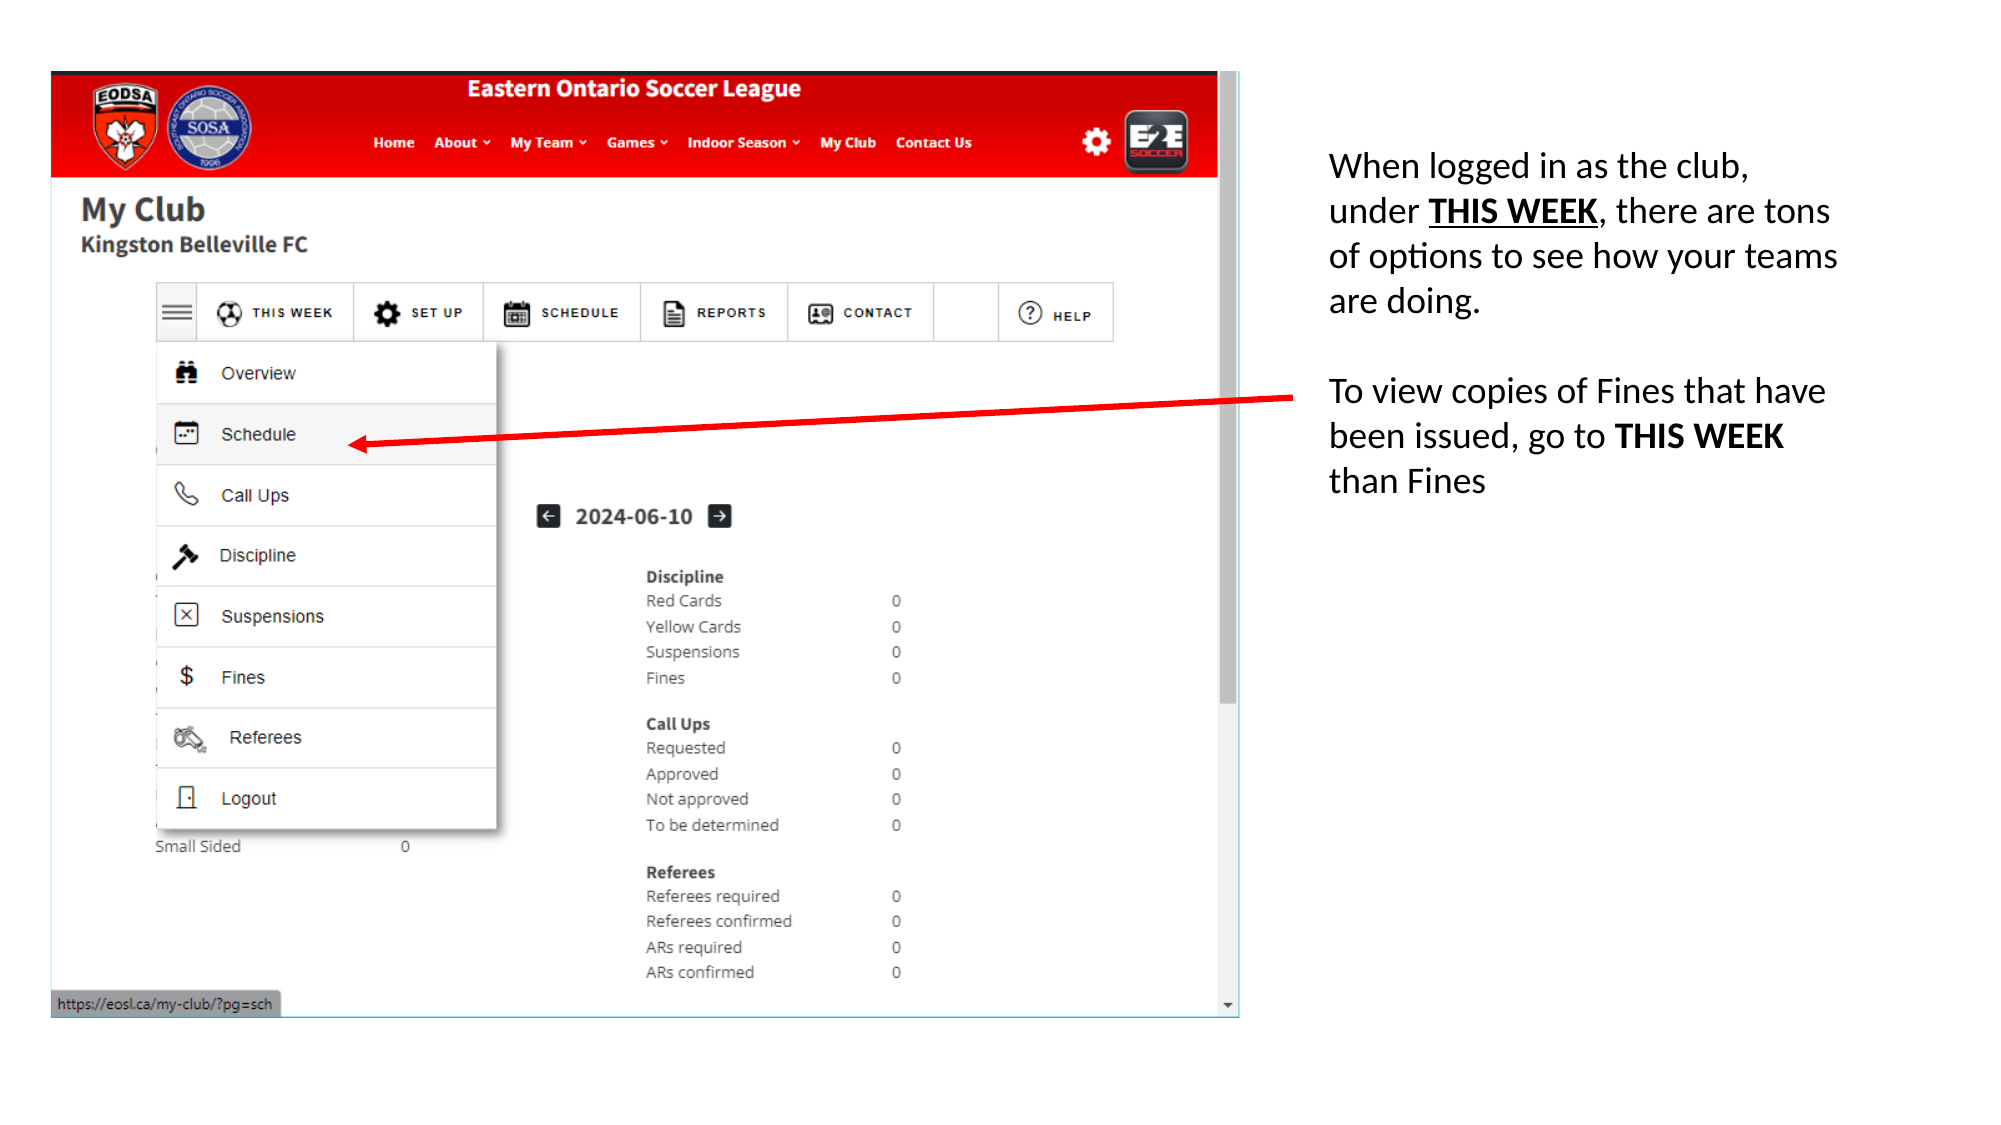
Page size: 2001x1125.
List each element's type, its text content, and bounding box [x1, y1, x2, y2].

text_box When logged in as the club, under THIS WEEK, there are tons of options to see how your teams are doing. To view copies of Fines that have been issued, go to THIS WEEK than Fines [1314, 133, 1865, 508]
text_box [347, 397, 1293, 446]
picture [50, 71, 1240, 1018]
